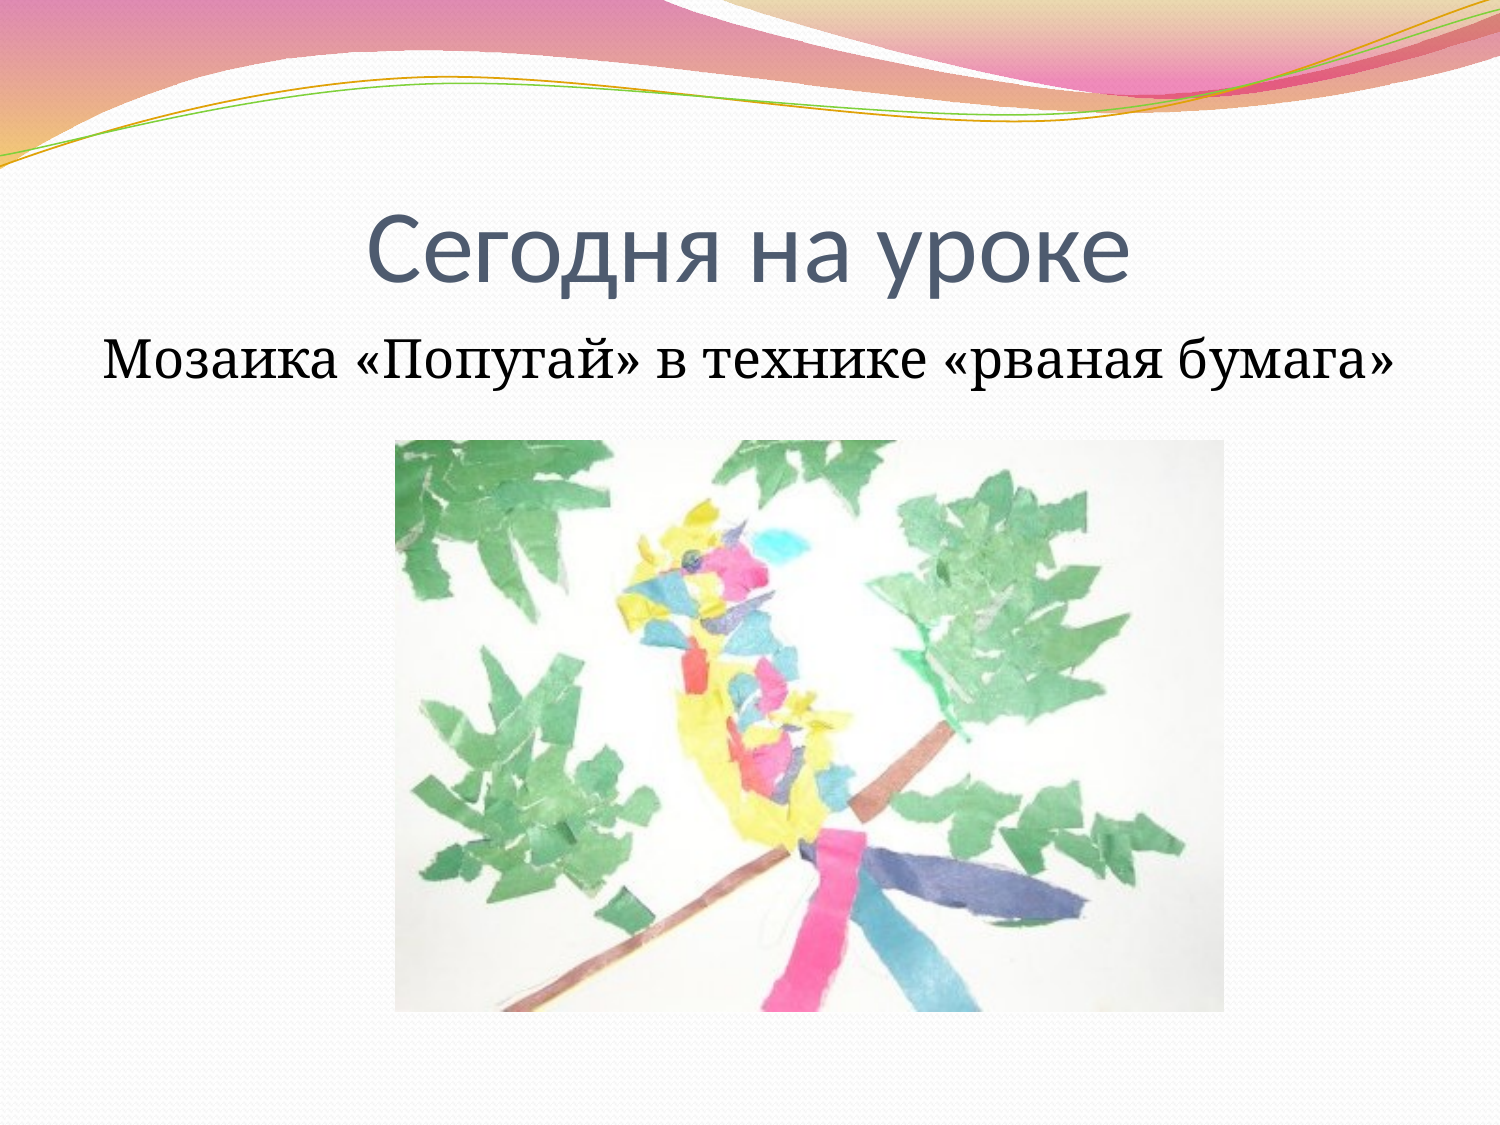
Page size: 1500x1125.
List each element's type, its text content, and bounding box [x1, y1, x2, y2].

picture [395, 440, 1224, 1012]
list Мозаика «Попугай» в технике «рваная бумага» [75, 317, 1425, 1038]
title Сегодня на уроке [75, 115, 1425, 303]
